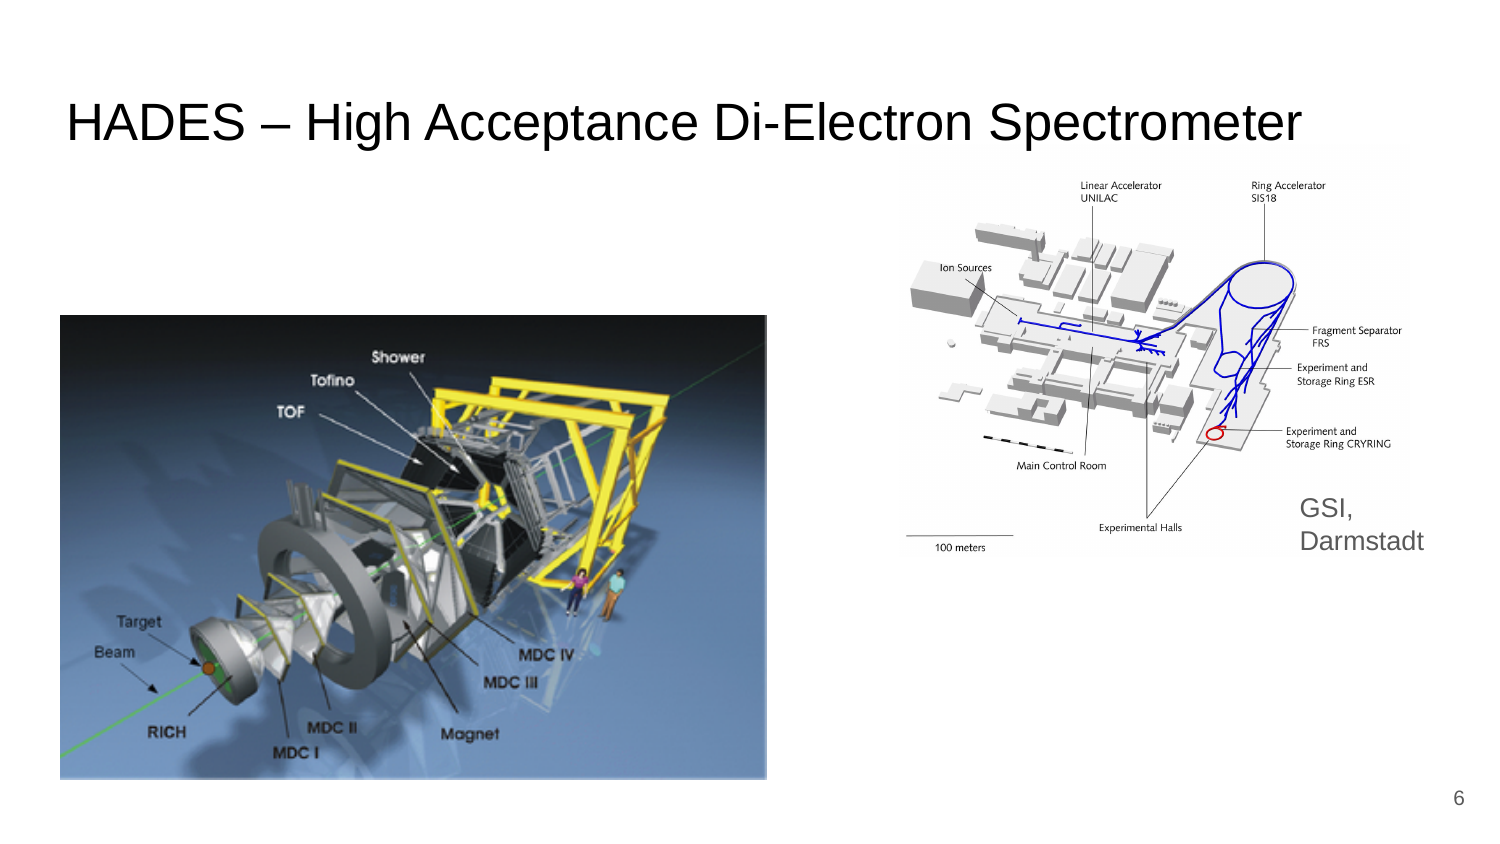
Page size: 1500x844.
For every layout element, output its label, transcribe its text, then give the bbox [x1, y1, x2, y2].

title HADES – High Acceptance Di-Electron Spectrometer [51, 72, 1449, 167]
picture [898, 144, 1410, 557]
picture [60, 315, 768, 780]
slide_number ‹#› [1389, 764, 1480, 830]
text_box GSI, Darmstadt [1284, 475, 1480, 571]
